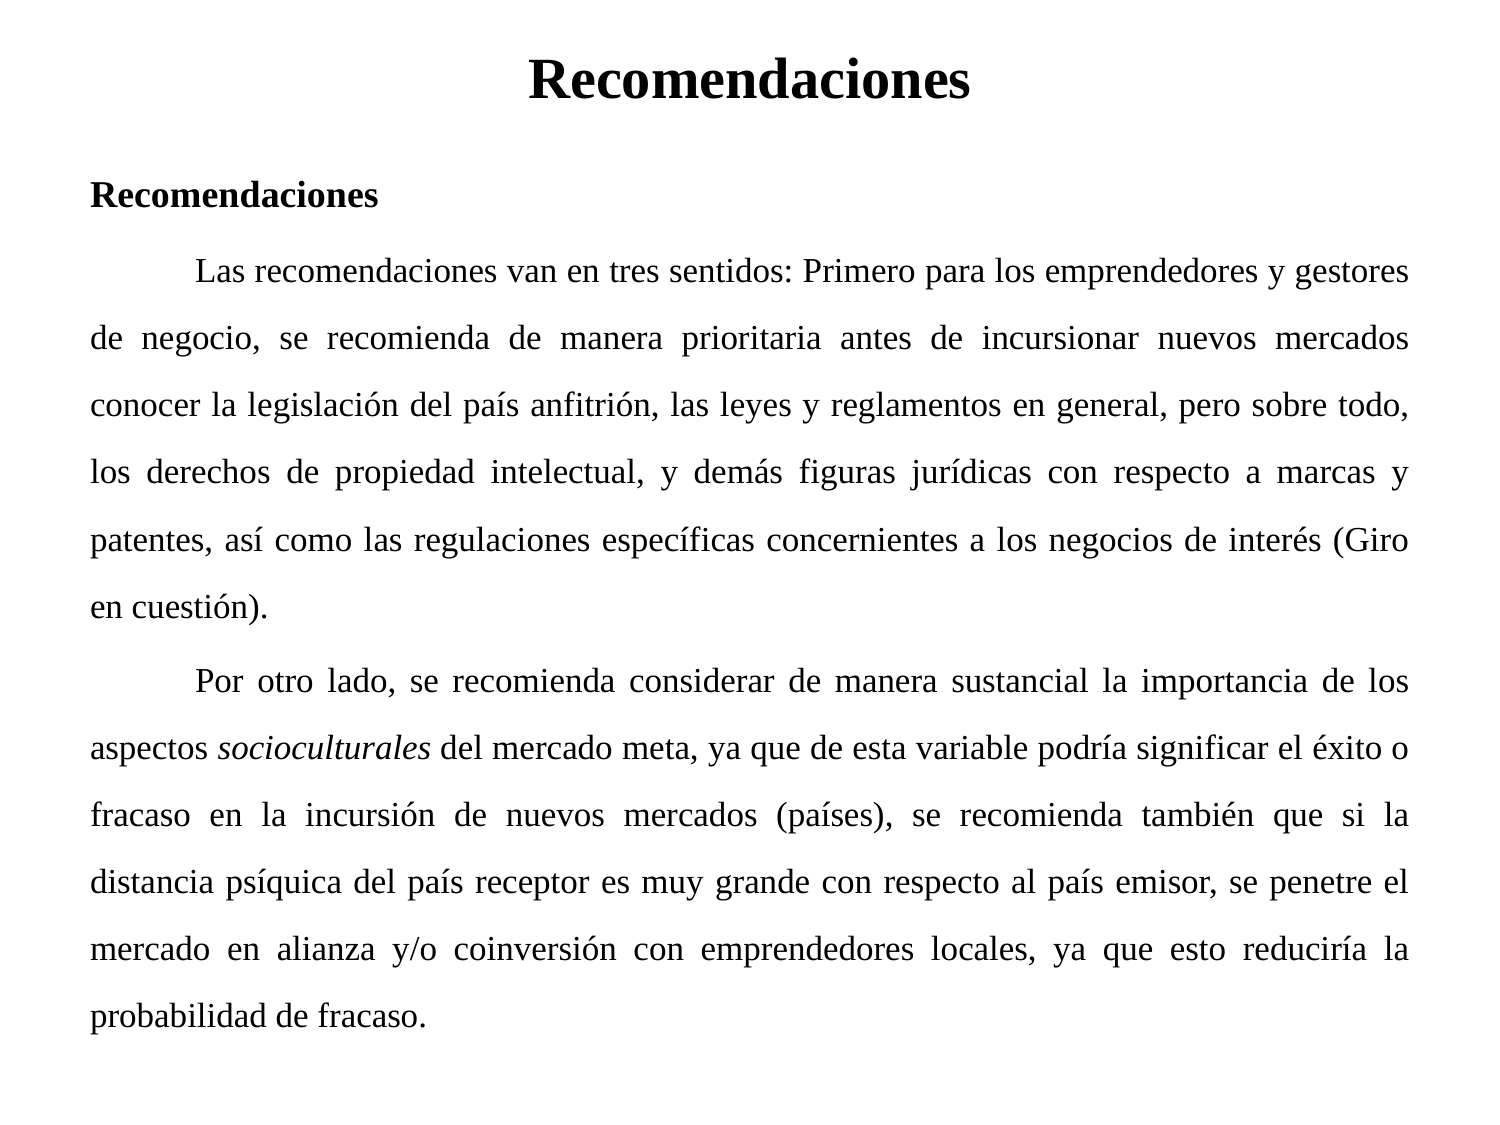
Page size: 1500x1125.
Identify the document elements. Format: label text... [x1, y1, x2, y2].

title Recomendaciones [75, 24, 1425, 125]
list Recomendaciones Las recomendaciones van en tres sentidos: Primero para los emprendedores y gestores de negocio, se recomienda de manera prioritaria antes de incursionar nuevos mercados conocer la legislación del país anfitrión, las leyes y reglamentos en general, pero sobre todo, los derechos de propiedad intelectual, y demás figuras jurídicas con respecto a marcas y patentes, así como las regulaciones específicas concernientes a los negocios de interés (Giro en cuestión). Por otro lado, se recomienda considerar de manera sustancial la importancia de los aspectos socioculturales del mercado meta, ya que de esta variable podría significar el éxito o fracaso en la incursión de nuevos mercados (países), se recomienda también que si la distancia psíquica del país receptor es muy grande con respecto al país emisor, se penetre el mercado en alianza y/o coinversión con emprendedores locales, ya que esto reduciría la probabilidad de fracaso. [75, 162, 1425, 1050]
